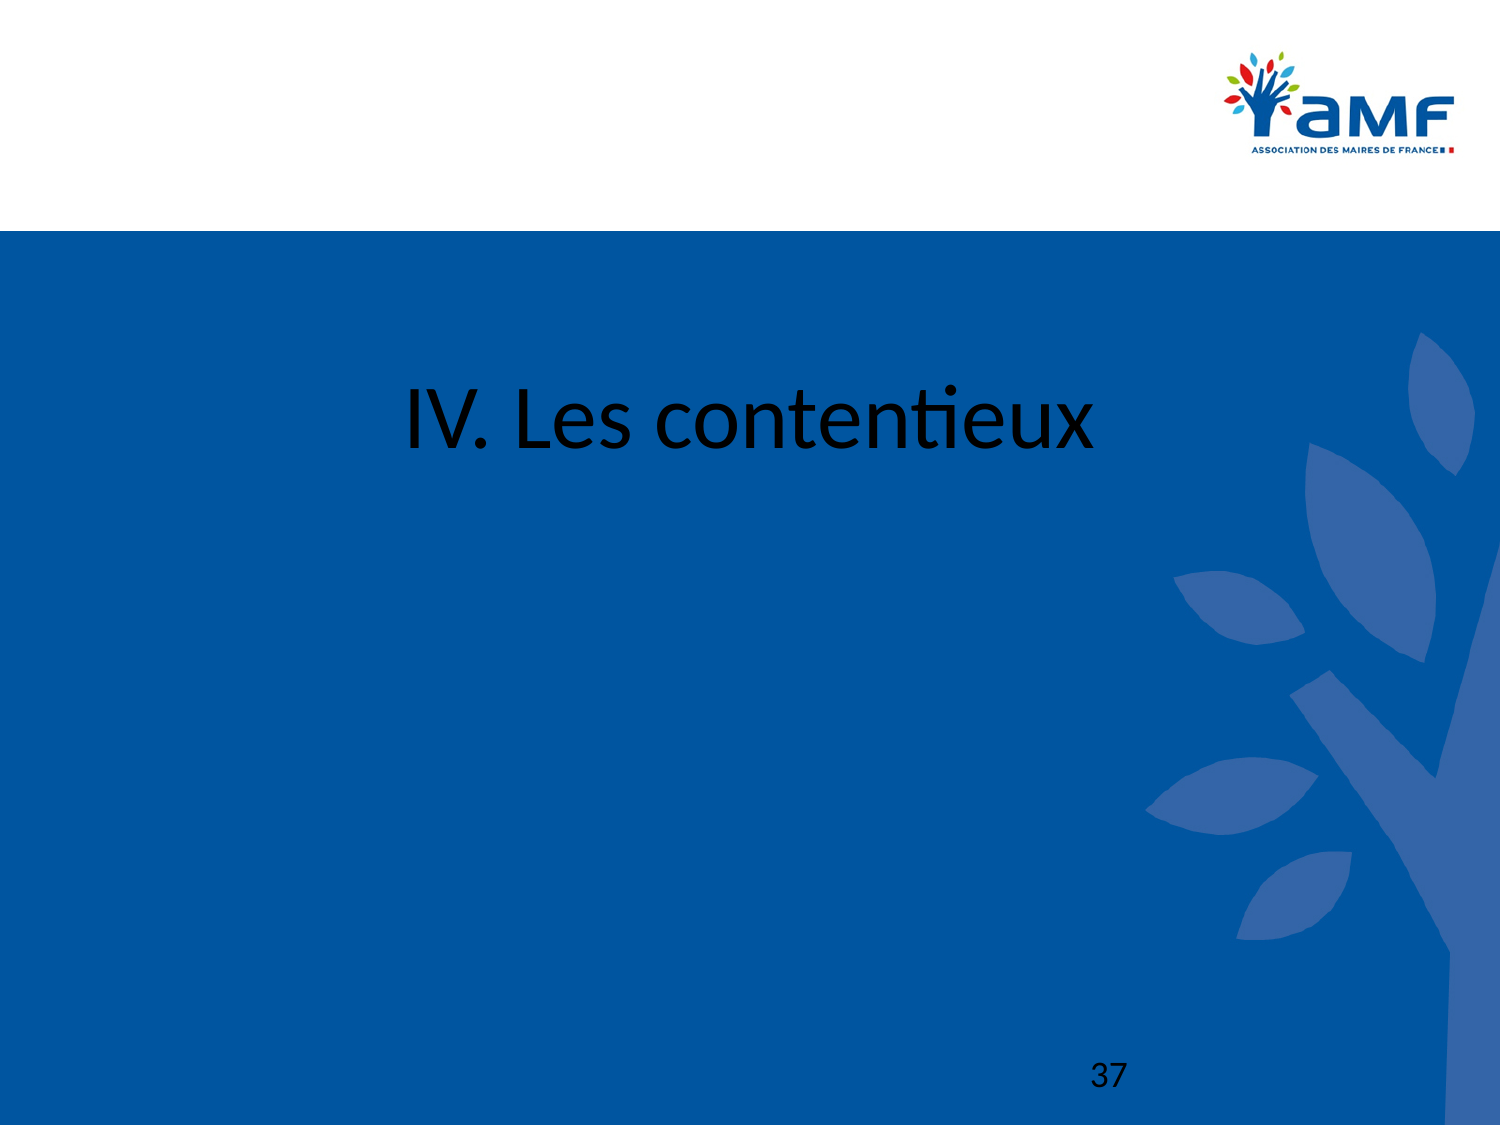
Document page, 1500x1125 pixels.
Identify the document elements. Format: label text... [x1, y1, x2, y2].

picture [0, 0, 1500, 1125]
slide_number 37 [1074, 1042, 1425, 1103]
title IV. Les contentieux [112, 349, 1388, 591]
